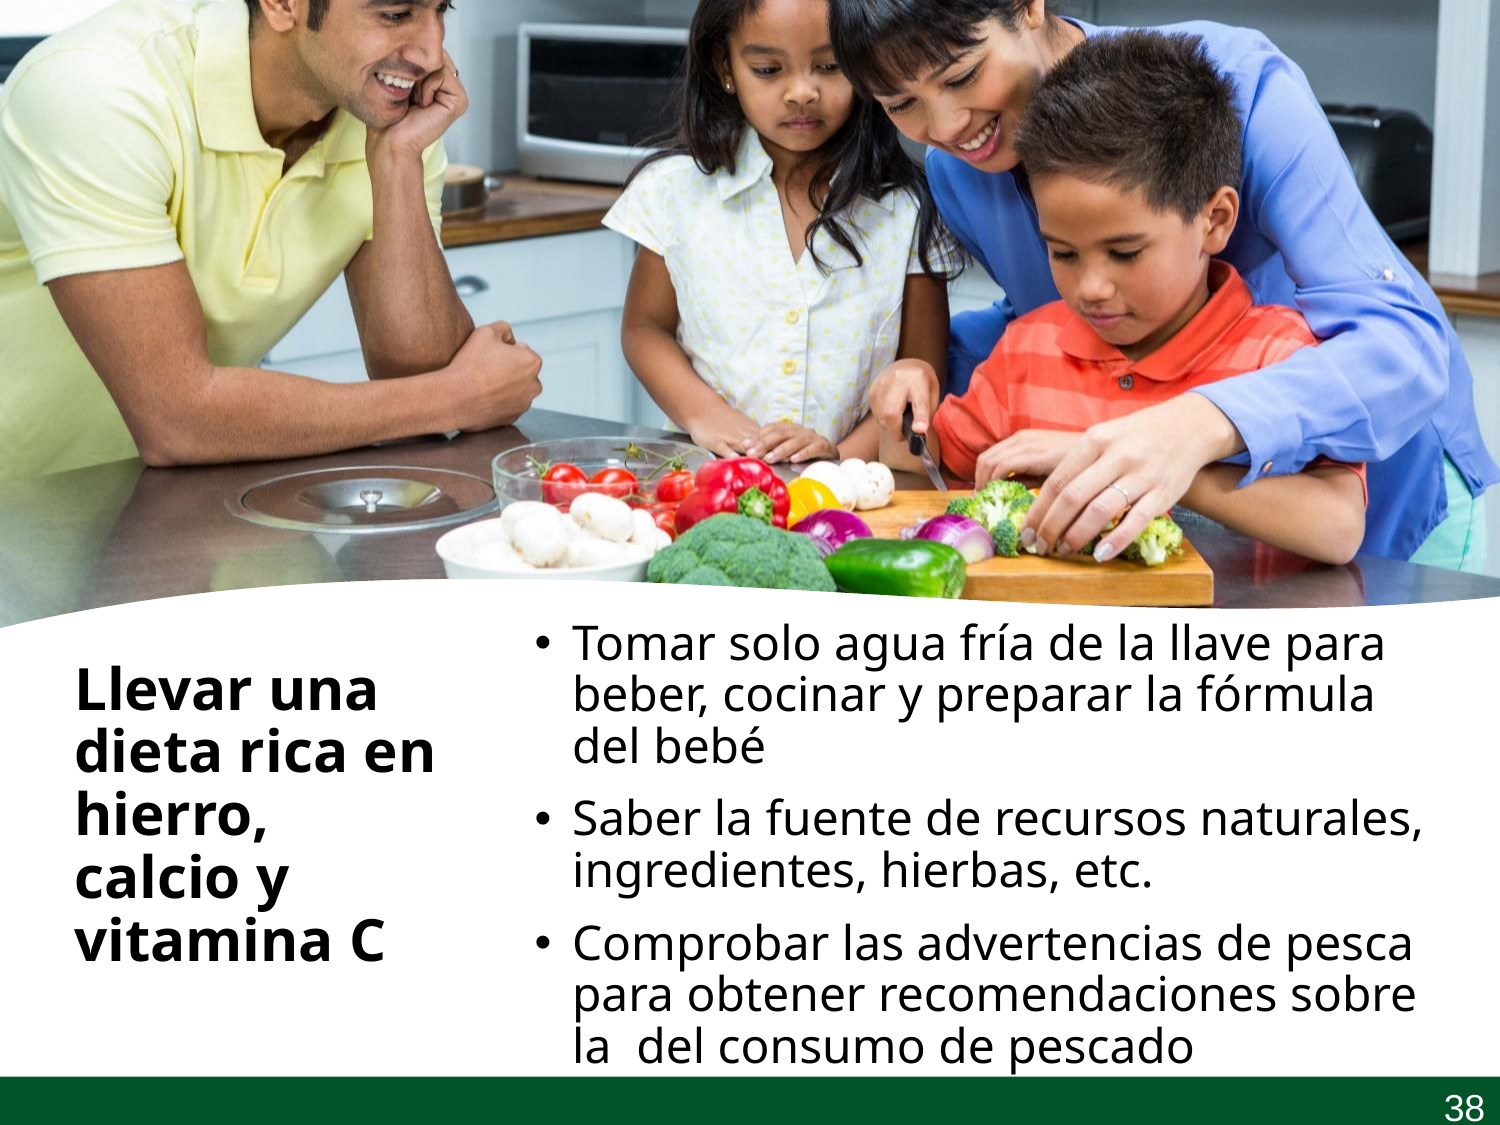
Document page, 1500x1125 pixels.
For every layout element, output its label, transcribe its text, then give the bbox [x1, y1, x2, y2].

text_box Tomar solo agua fría de la llave para beber, cocinar y preparar la fórmula del bebé Saber la fuente de recursos naturales, ingredientes, hierbas, etc. Comprobar las advertencias de pesca para obtener recomendaciones sobre la del consumo de pescado [519, 629, 1441, 1077]
picture [0, 0, 1500, 629]
text_box 38 [1162, 1076, 1500, 1125]
text_box Llevar una dieta rica en hierro, calcio y vitamina C [59, 629, 464, 1018]
